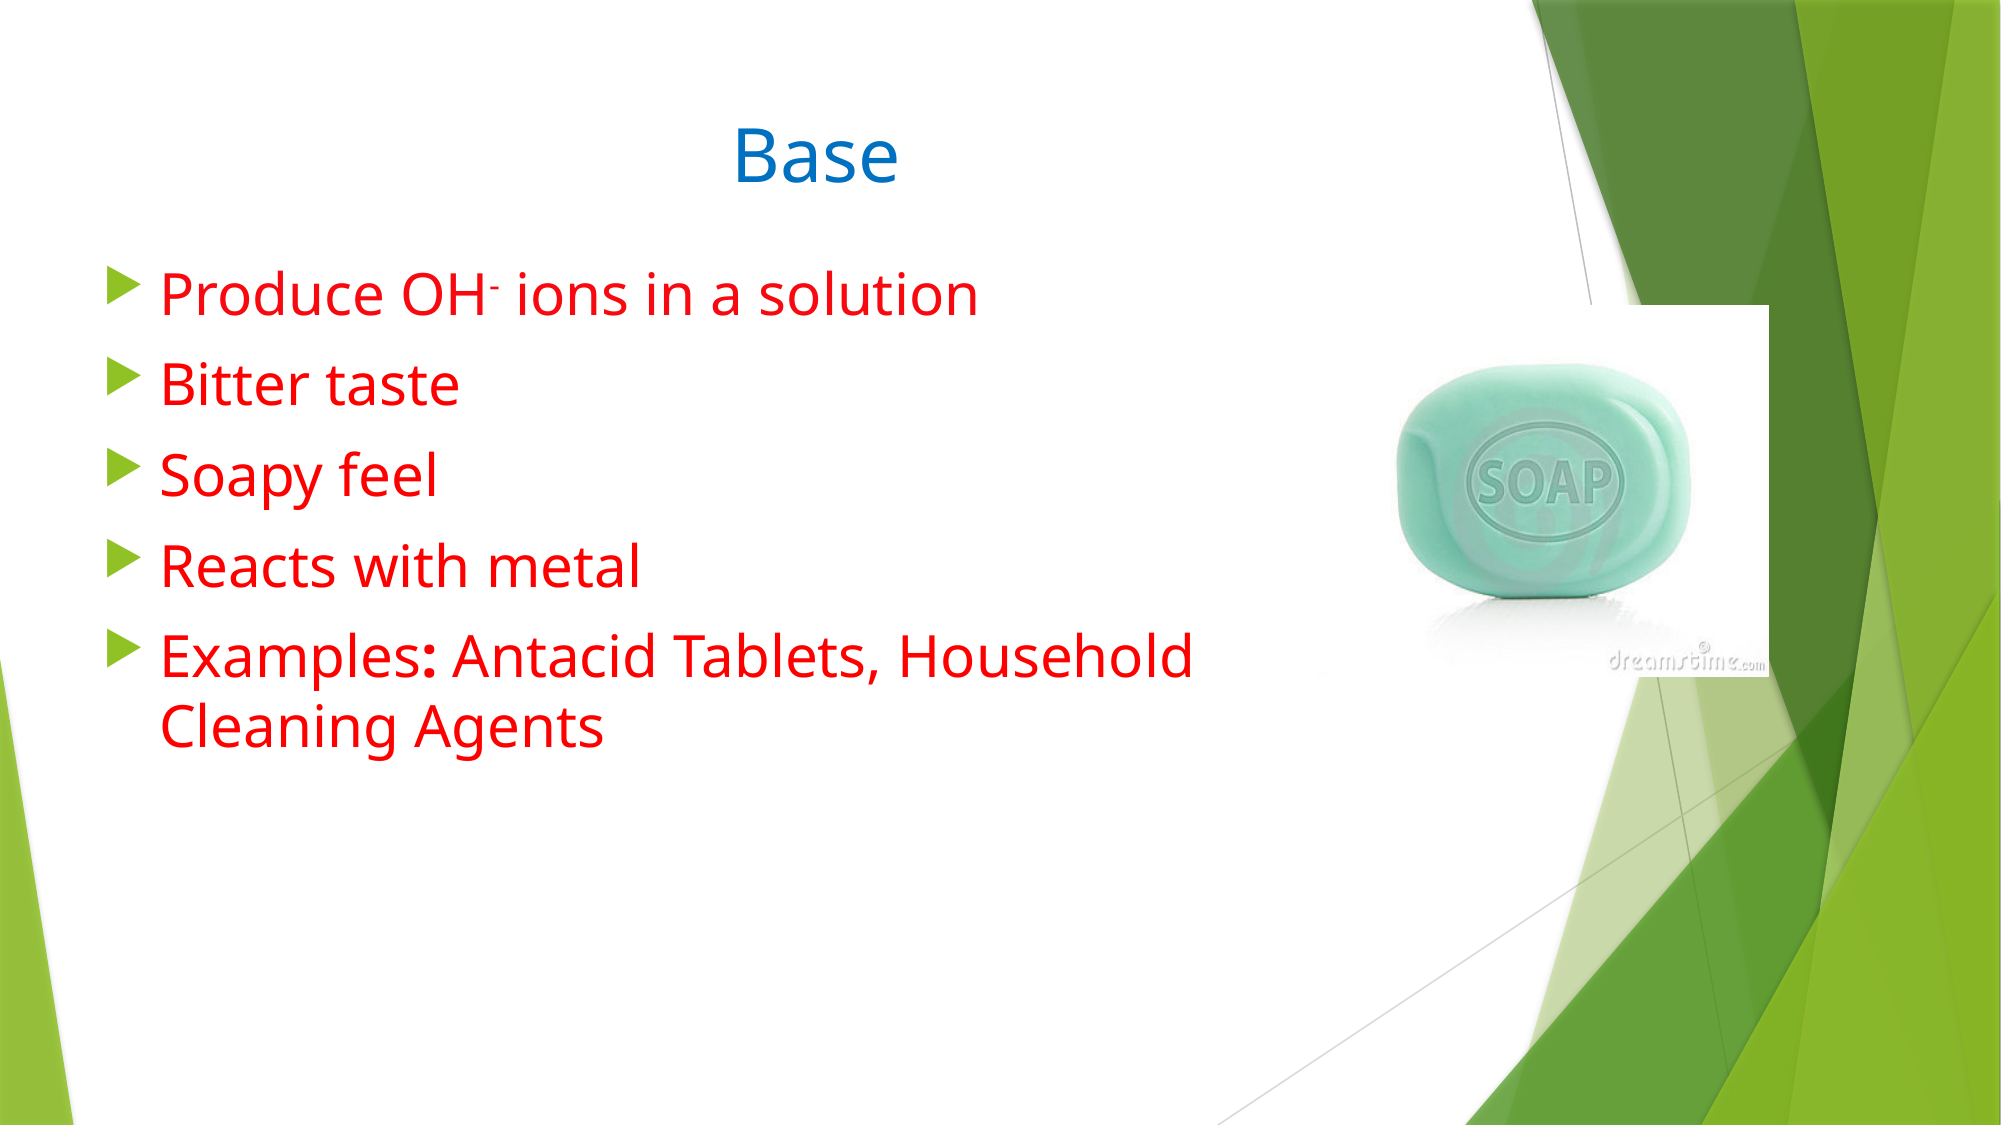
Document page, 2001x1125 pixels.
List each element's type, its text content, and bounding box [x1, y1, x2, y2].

title Base [111, 99, 1522, 304]
list Produce OH- ions in a solution Bitter taste Soapy feel Reacts with metal Examples: Antacid Tablets, Household Cleaning Agents [87, 249, 1319, 1037]
picture [1317, 304, 1769, 678]
